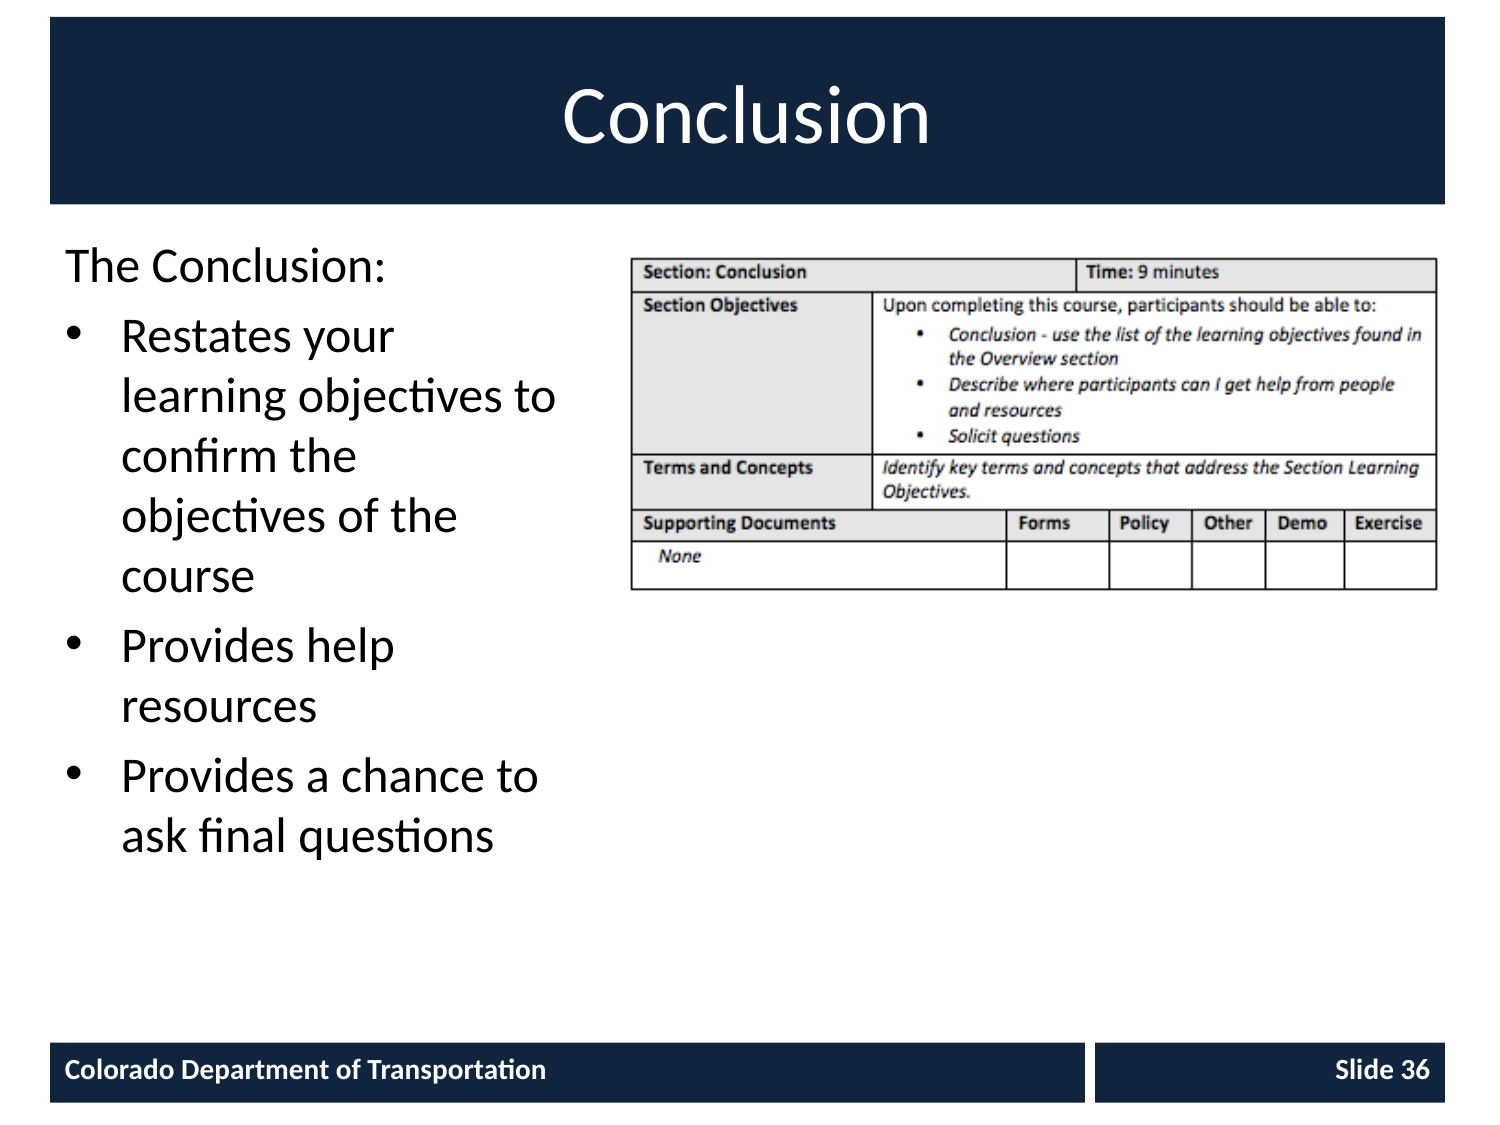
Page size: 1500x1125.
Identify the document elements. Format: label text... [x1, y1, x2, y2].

slide_number Slide 36 [1095, 1042, 1445, 1103]
footer Colorado Department of Transportation [50, 1042, 1085, 1103]
list The Conclusion: Restates your learning objectives to confirm the objectives of the course Provides help resources Provides a chance to ask final questions [49, 224, 578, 1036]
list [622, 237, 1446, 830]
title Conclusion [49, 16, 1446, 205]
